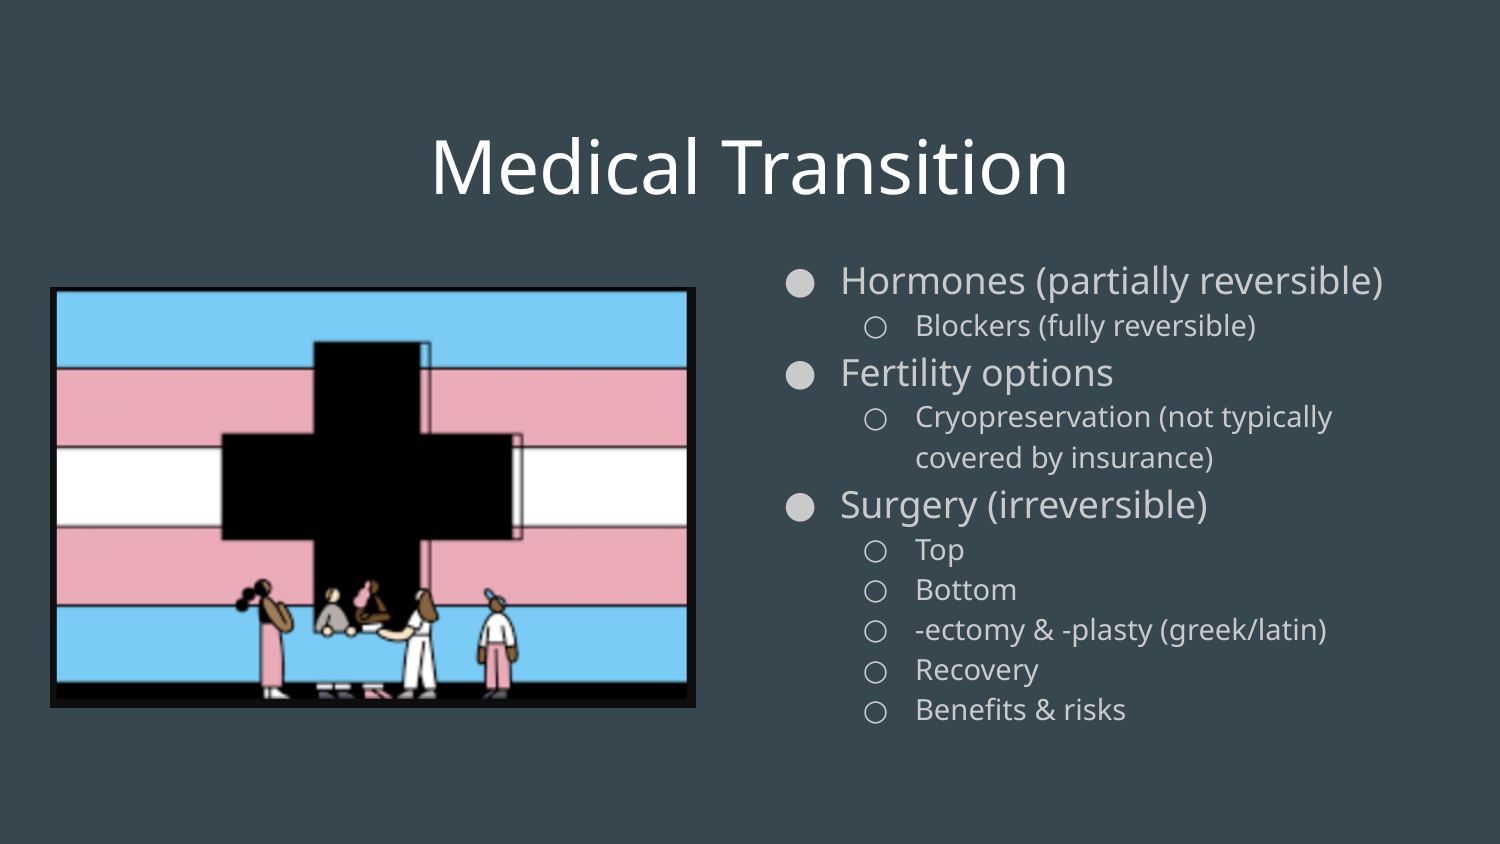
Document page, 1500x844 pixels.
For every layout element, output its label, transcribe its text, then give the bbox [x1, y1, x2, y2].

picture [49, 287, 696, 709]
title Medical Transition [105, 93, 1394, 235]
text_box Hormones (partially reversible) Blockers (fully reversible) Fertility options Cryopreservation (not typically covered by insurance) Surgery (irreversible) Top Bottom -ectomy & -plasty (greek/latin) Recovery Benefits & risks [749, 234, 1449, 761]
